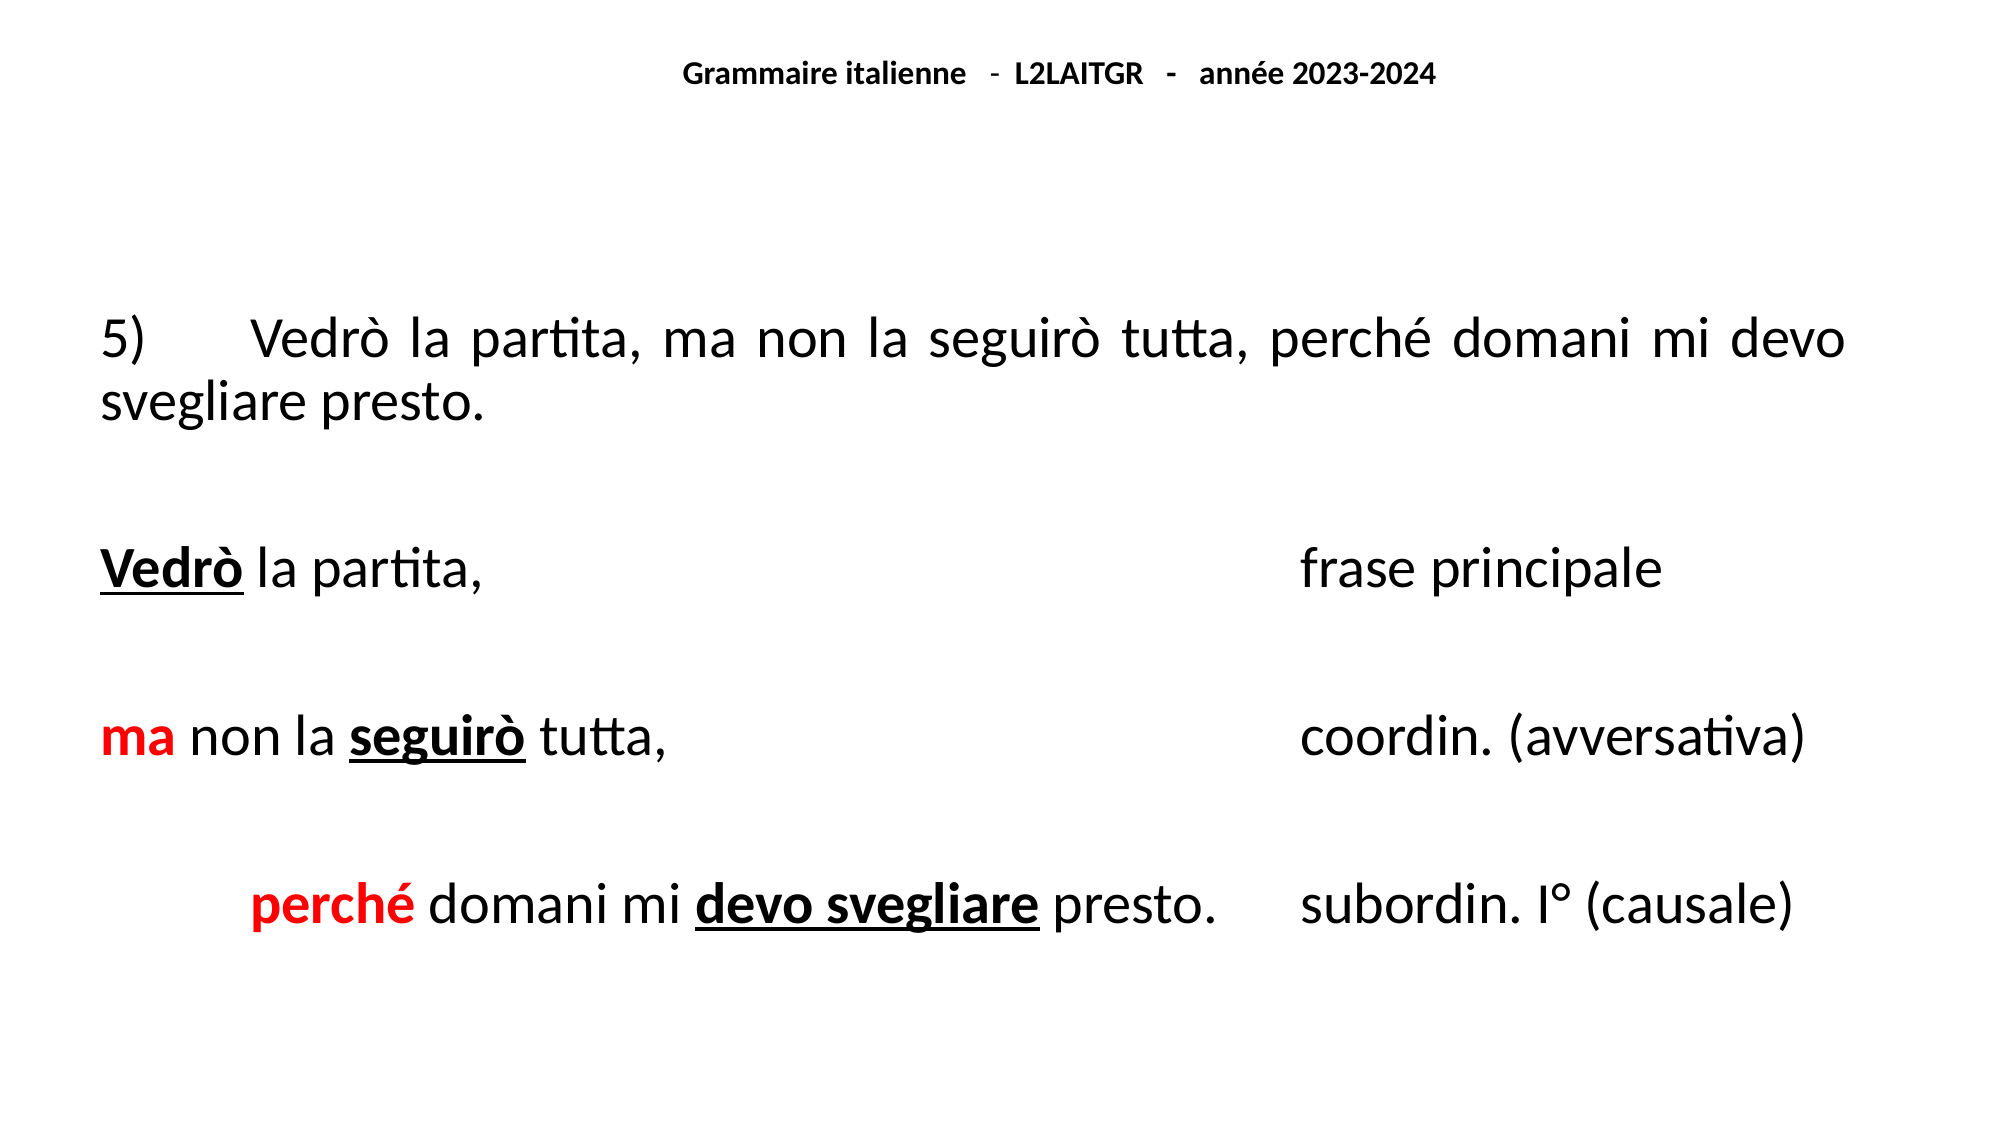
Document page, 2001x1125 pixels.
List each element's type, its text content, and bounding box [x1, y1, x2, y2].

list 5) Vedrò la partita, ma non la seguirò tutta, perché domani mi devo svegliare presto. Vedrò la partita, frase principale ma non la seguirò tutta, coordin. (avversativa) perché domani mi devo svegliare presto. subordin. I° (causale) [85, 299, 1863, 1014]
text_box Grammaire italienne - L2LAITGR - année 2023-2024 [384, 0, 1735, 188]
